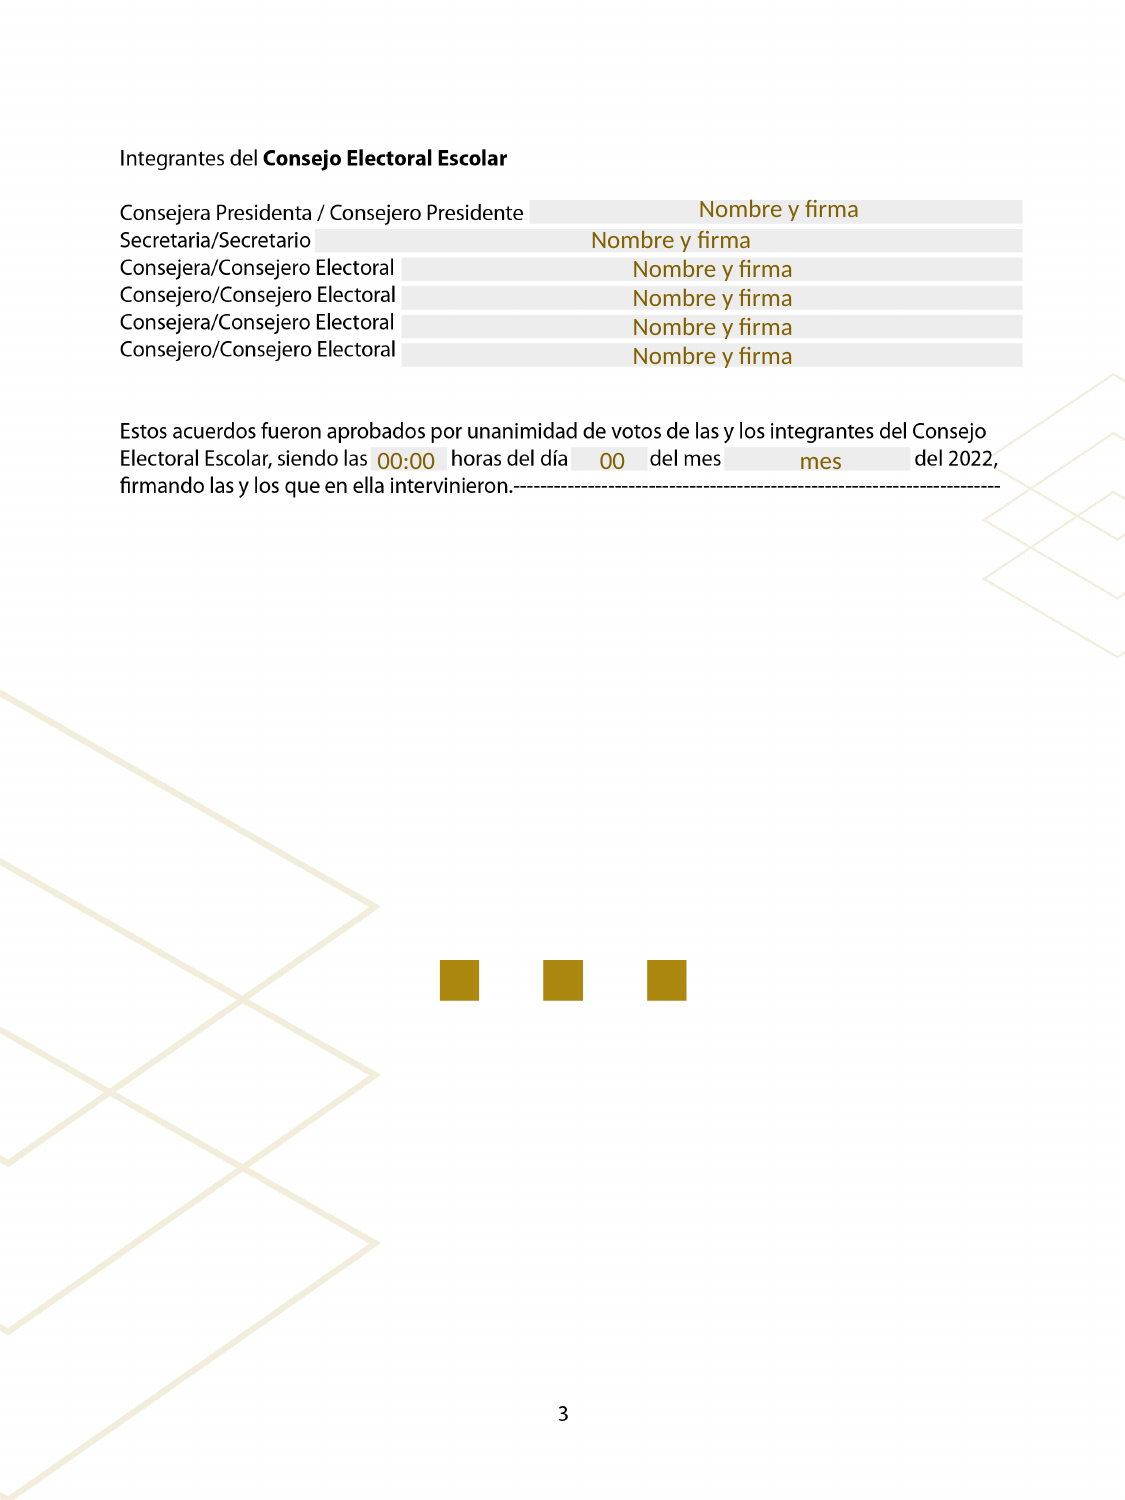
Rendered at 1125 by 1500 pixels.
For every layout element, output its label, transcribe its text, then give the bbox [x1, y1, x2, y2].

text_box mes [724, 436, 917, 482]
text_box Nombre y firma [395, 331, 1031, 377]
text_box Nombre y firma [395, 302, 1031, 331]
text_box Nombre y firma [312, 215, 1031, 261]
text_box 00:00 [361, 436, 451, 482]
text_box Nombre y firma [395, 273, 1031, 302]
text_box 00 [567, 436, 657, 482]
text_box Nombre y firma [527, 185, 1031, 215]
picture [0, 0, 1125, 1500]
text_box Nombre y firma [395, 244, 1031, 273]
